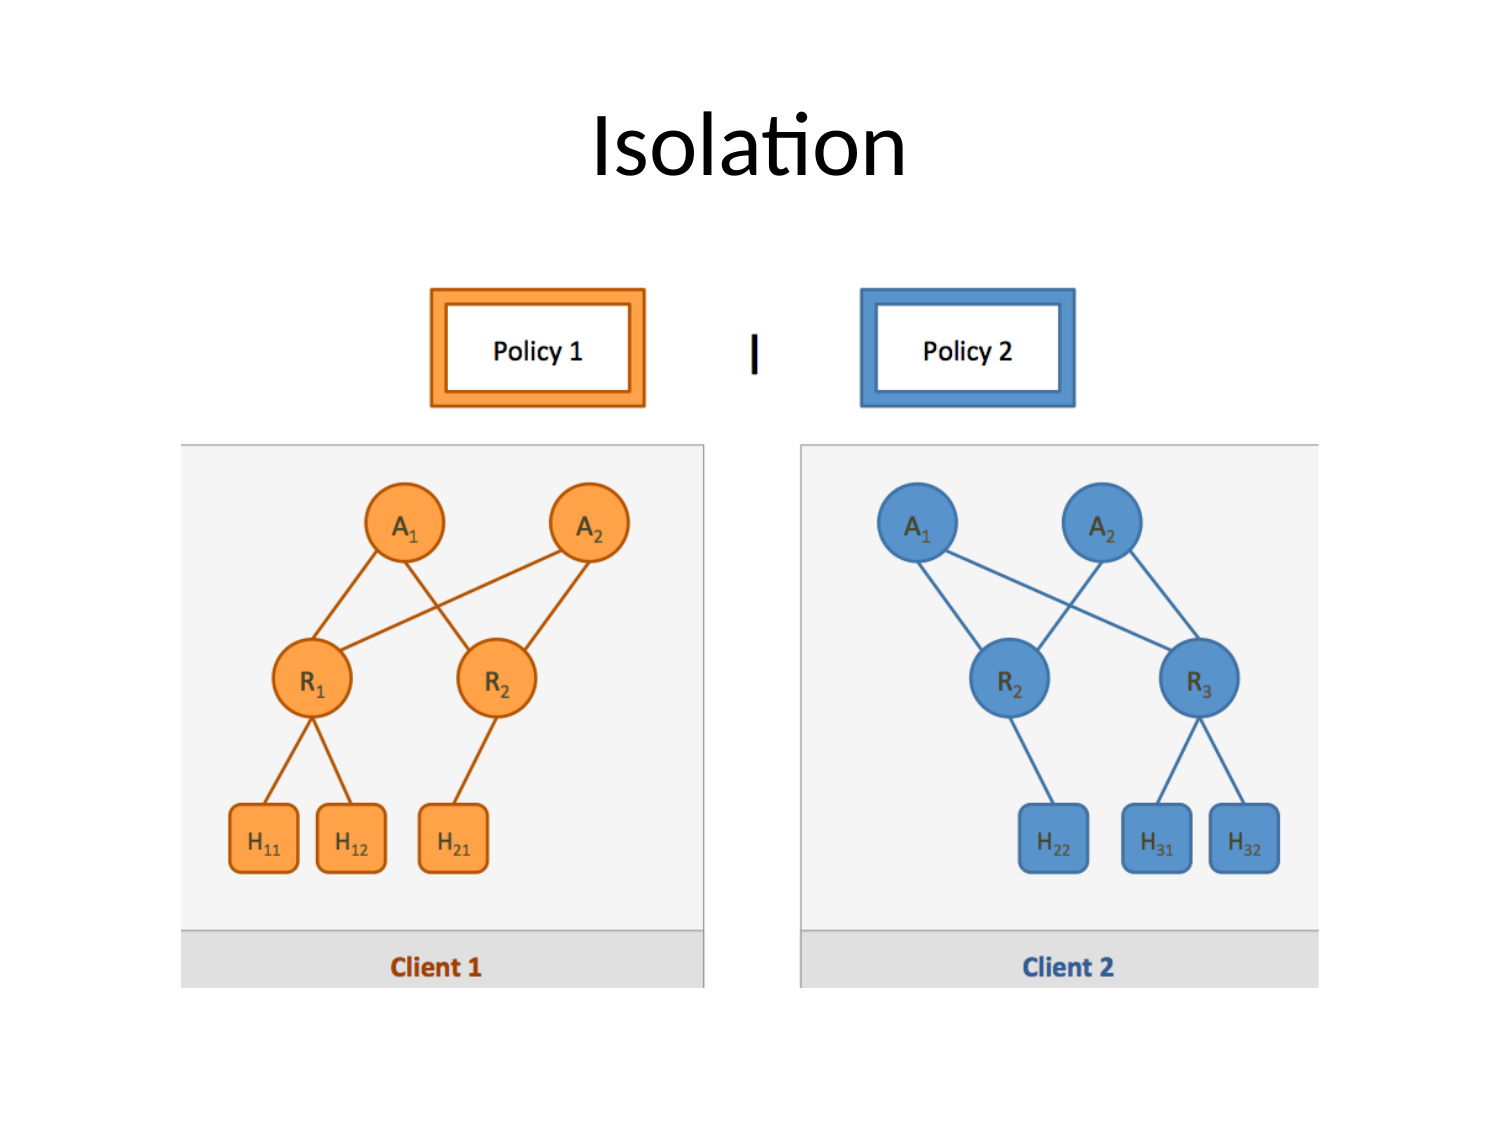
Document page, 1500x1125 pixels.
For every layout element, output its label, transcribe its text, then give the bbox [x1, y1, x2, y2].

title Isolation [75, 45, 1425, 233]
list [180, 279, 1319, 988]
